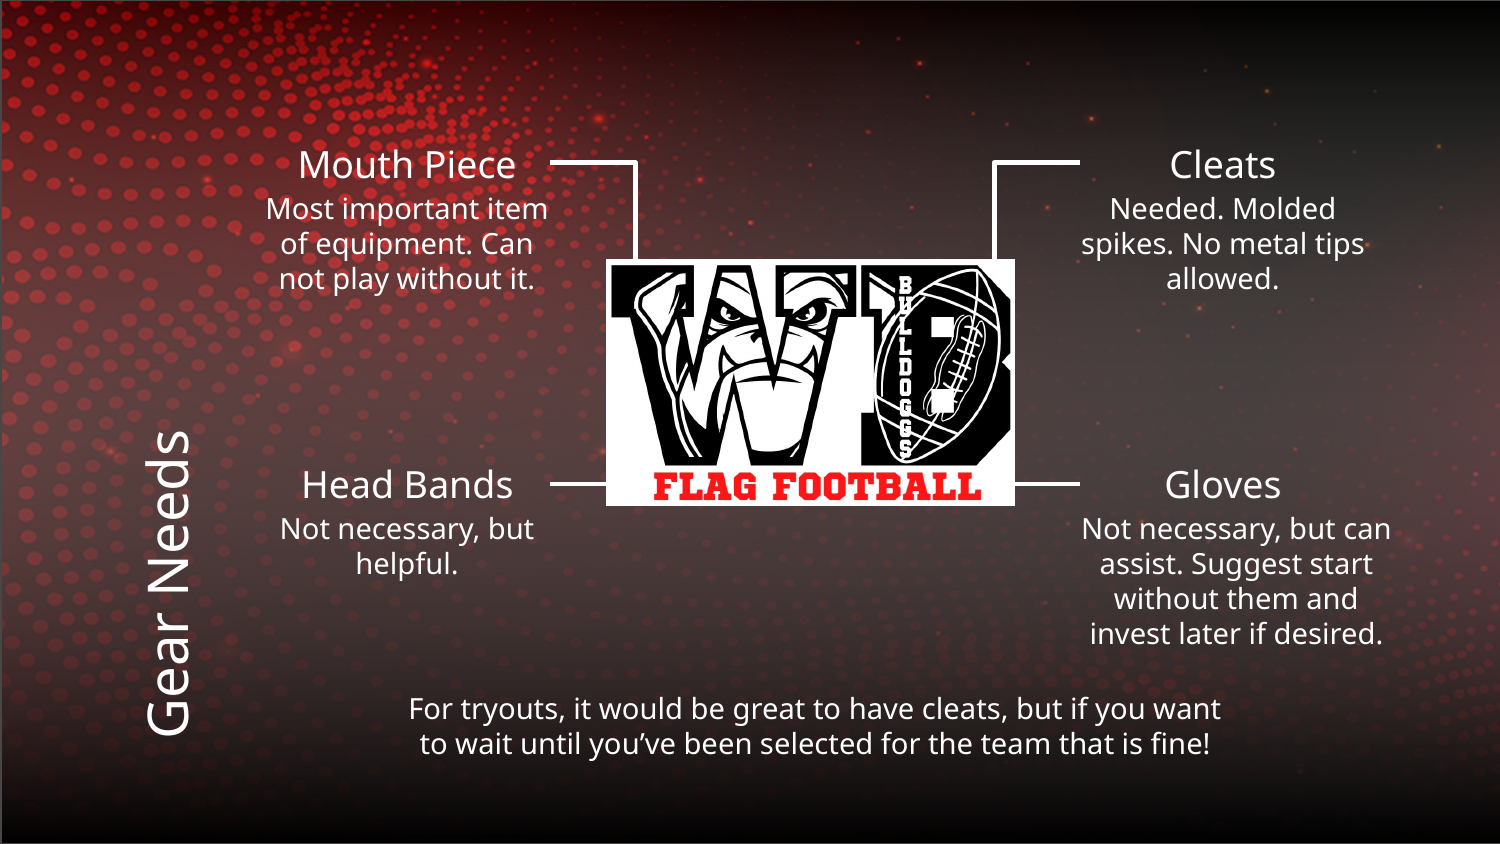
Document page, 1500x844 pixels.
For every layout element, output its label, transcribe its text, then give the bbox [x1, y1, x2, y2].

list Not necessary, but can assist. Suggest start without them and invest later if desired. [1061, 495, 1412, 567]
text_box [549, 162, 722, 266]
list Not necessary, but helpful. [245, 495, 569, 567]
subtitle Head Bands [246, 445, 569, 495]
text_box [908, 162, 1081, 266]
text_box For tryouts, it would be great to have cleats, but if you want to wait until you’ve been selected for the team that is fine! [383, 675, 1247, 773]
subtitle Gloves [1061, 445, 1385, 495]
picture [606, 259, 1015, 506]
subtitle Mouth Piece [246, 126, 569, 175]
list Needed. Molded spikes. No metal tips allowed. [1086, 175, 1385, 247]
list Most important item of equipment. Can not play without it. [245, 175, 544, 247]
title Gear Needs [116, 88, 225, 755]
subtitle Cleats [1061, 126, 1385, 175]
picture [2, 1, 1500, 77]
